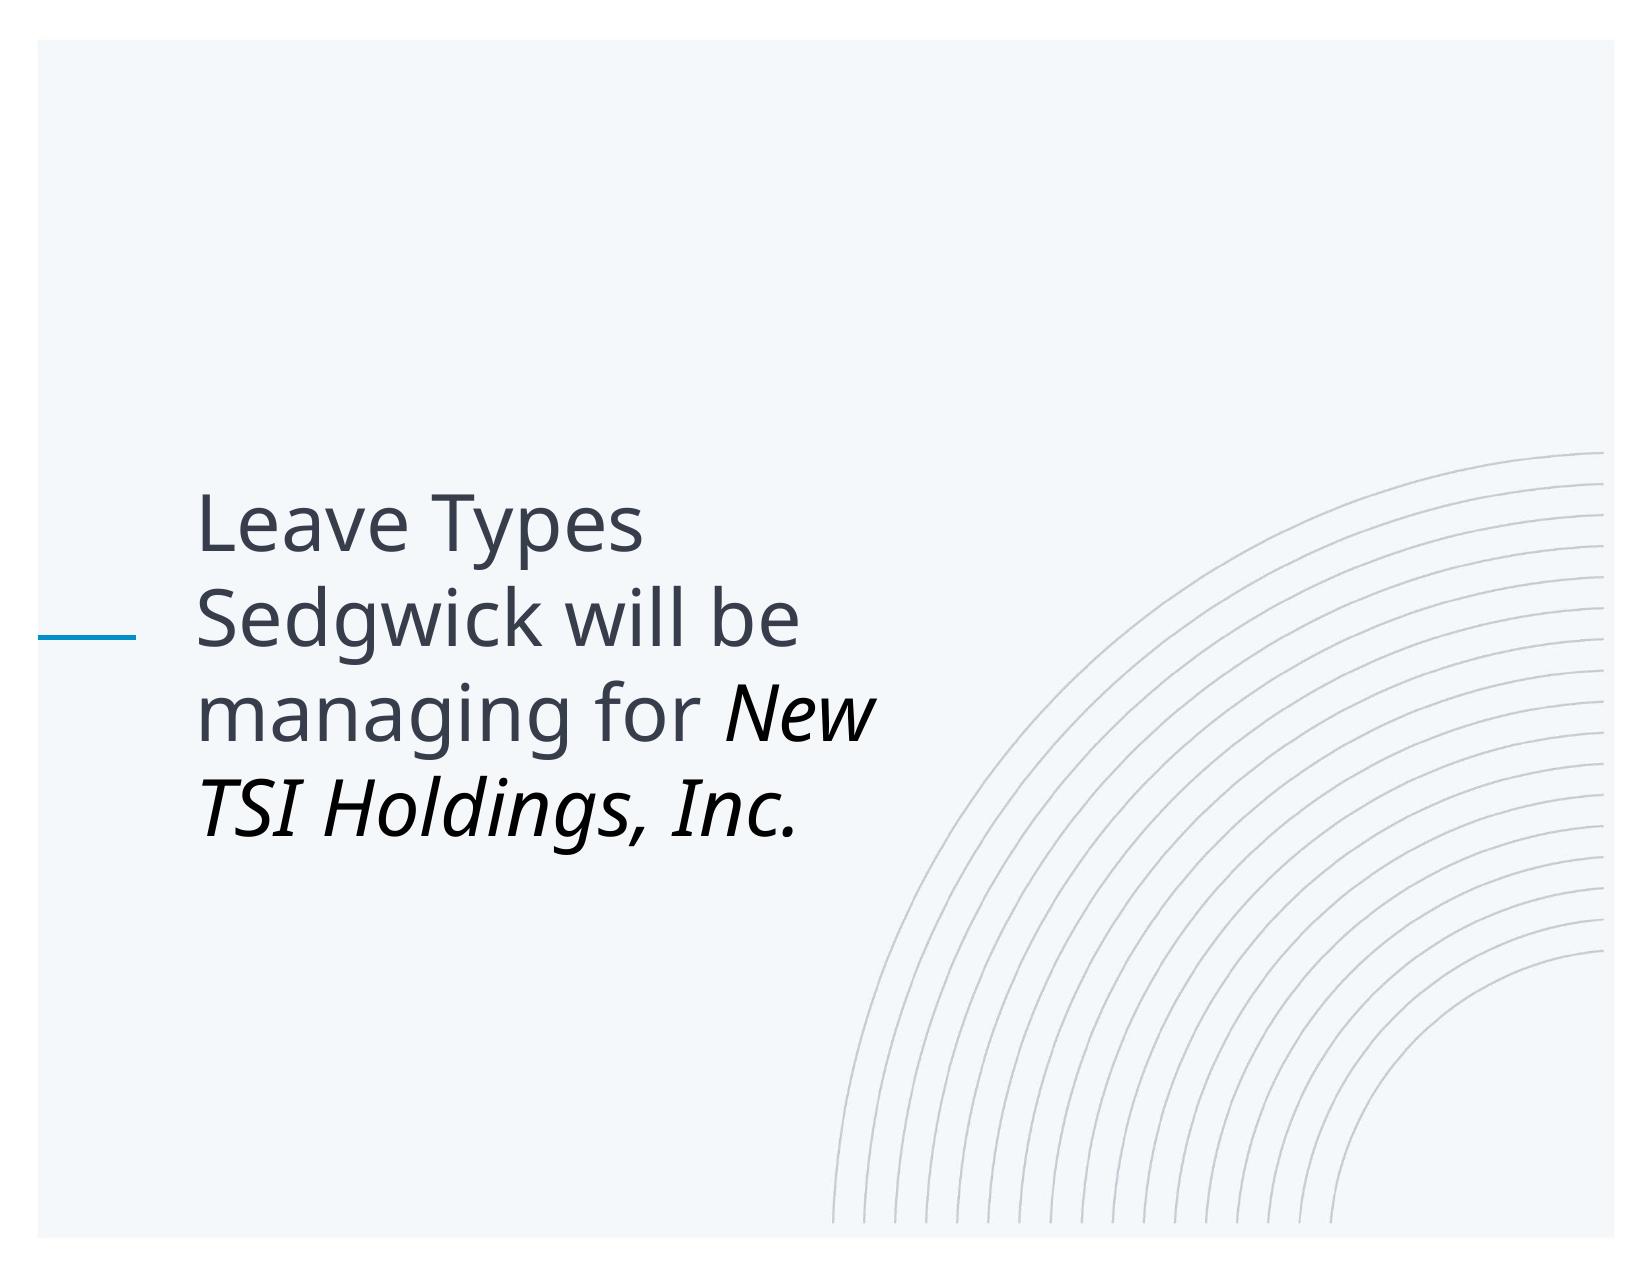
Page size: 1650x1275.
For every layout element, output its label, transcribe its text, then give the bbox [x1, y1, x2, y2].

text_box Leave Types Sedgwick will be managing for New TSI Holdings, Inc. [195, 169, 974, 1156]
picture [0, 0, 1650, 1275]
